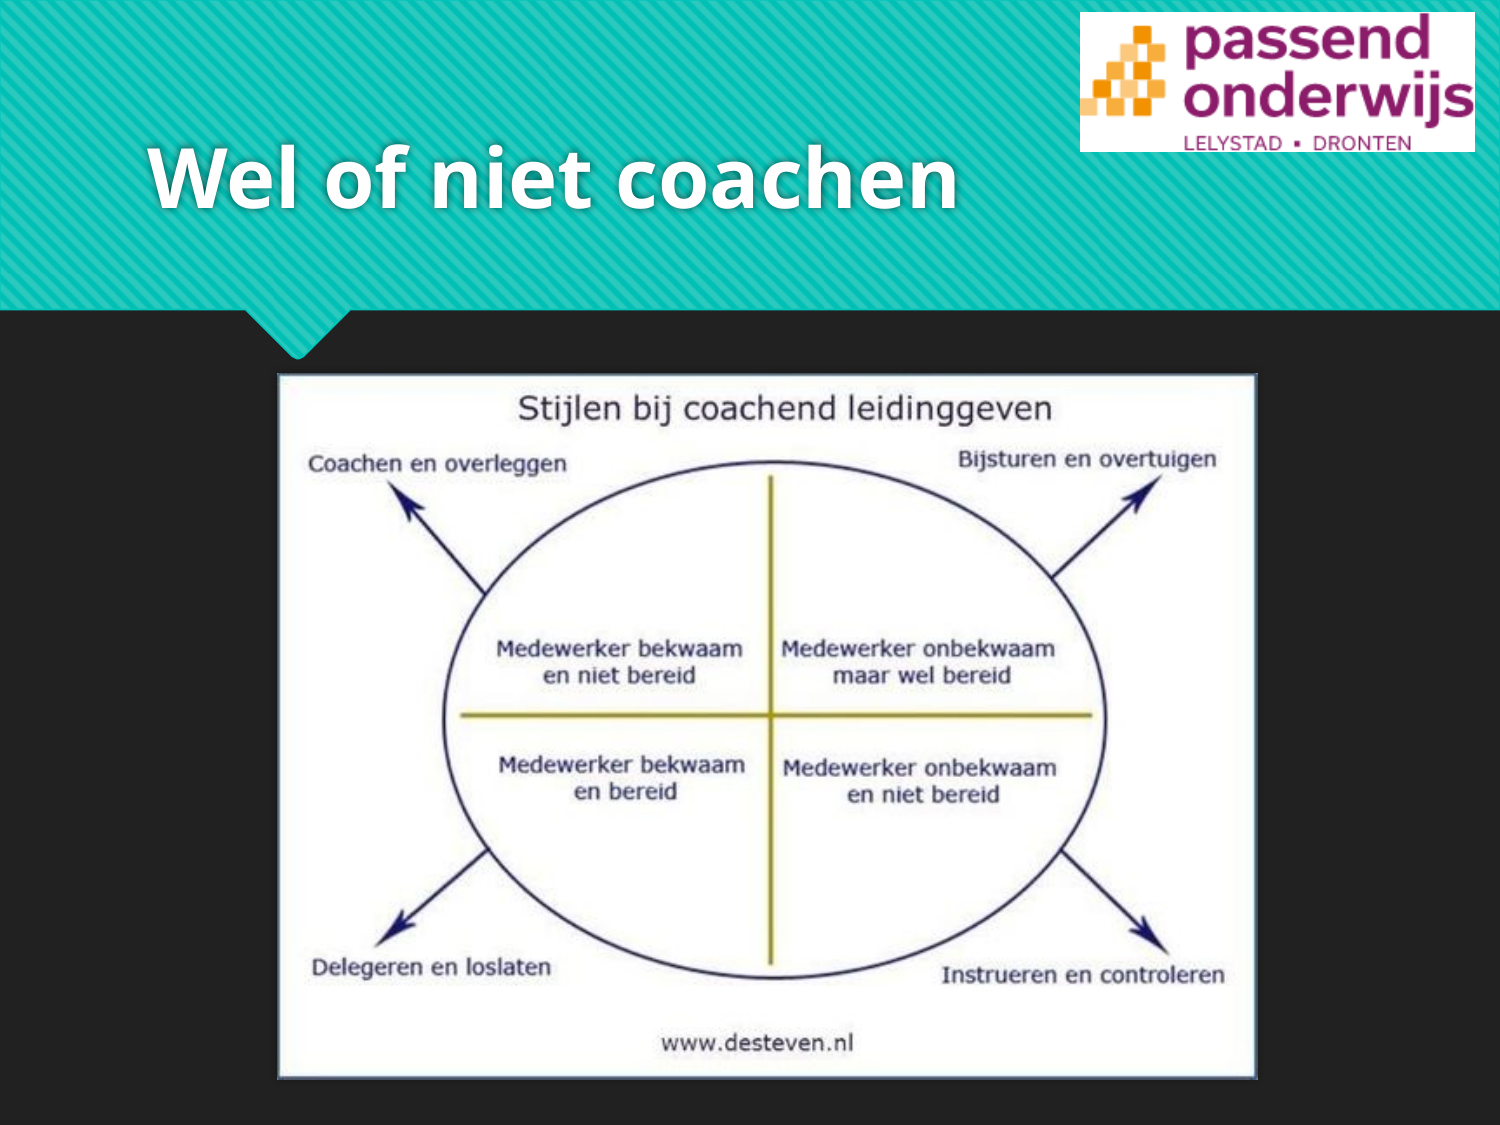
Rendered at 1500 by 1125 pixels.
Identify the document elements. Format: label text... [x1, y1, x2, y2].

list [277, 373, 1259, 1080]
title Wel of niet coachen [132, 73, 1368, 233]
picture [1080, 11, 1475, 152]
